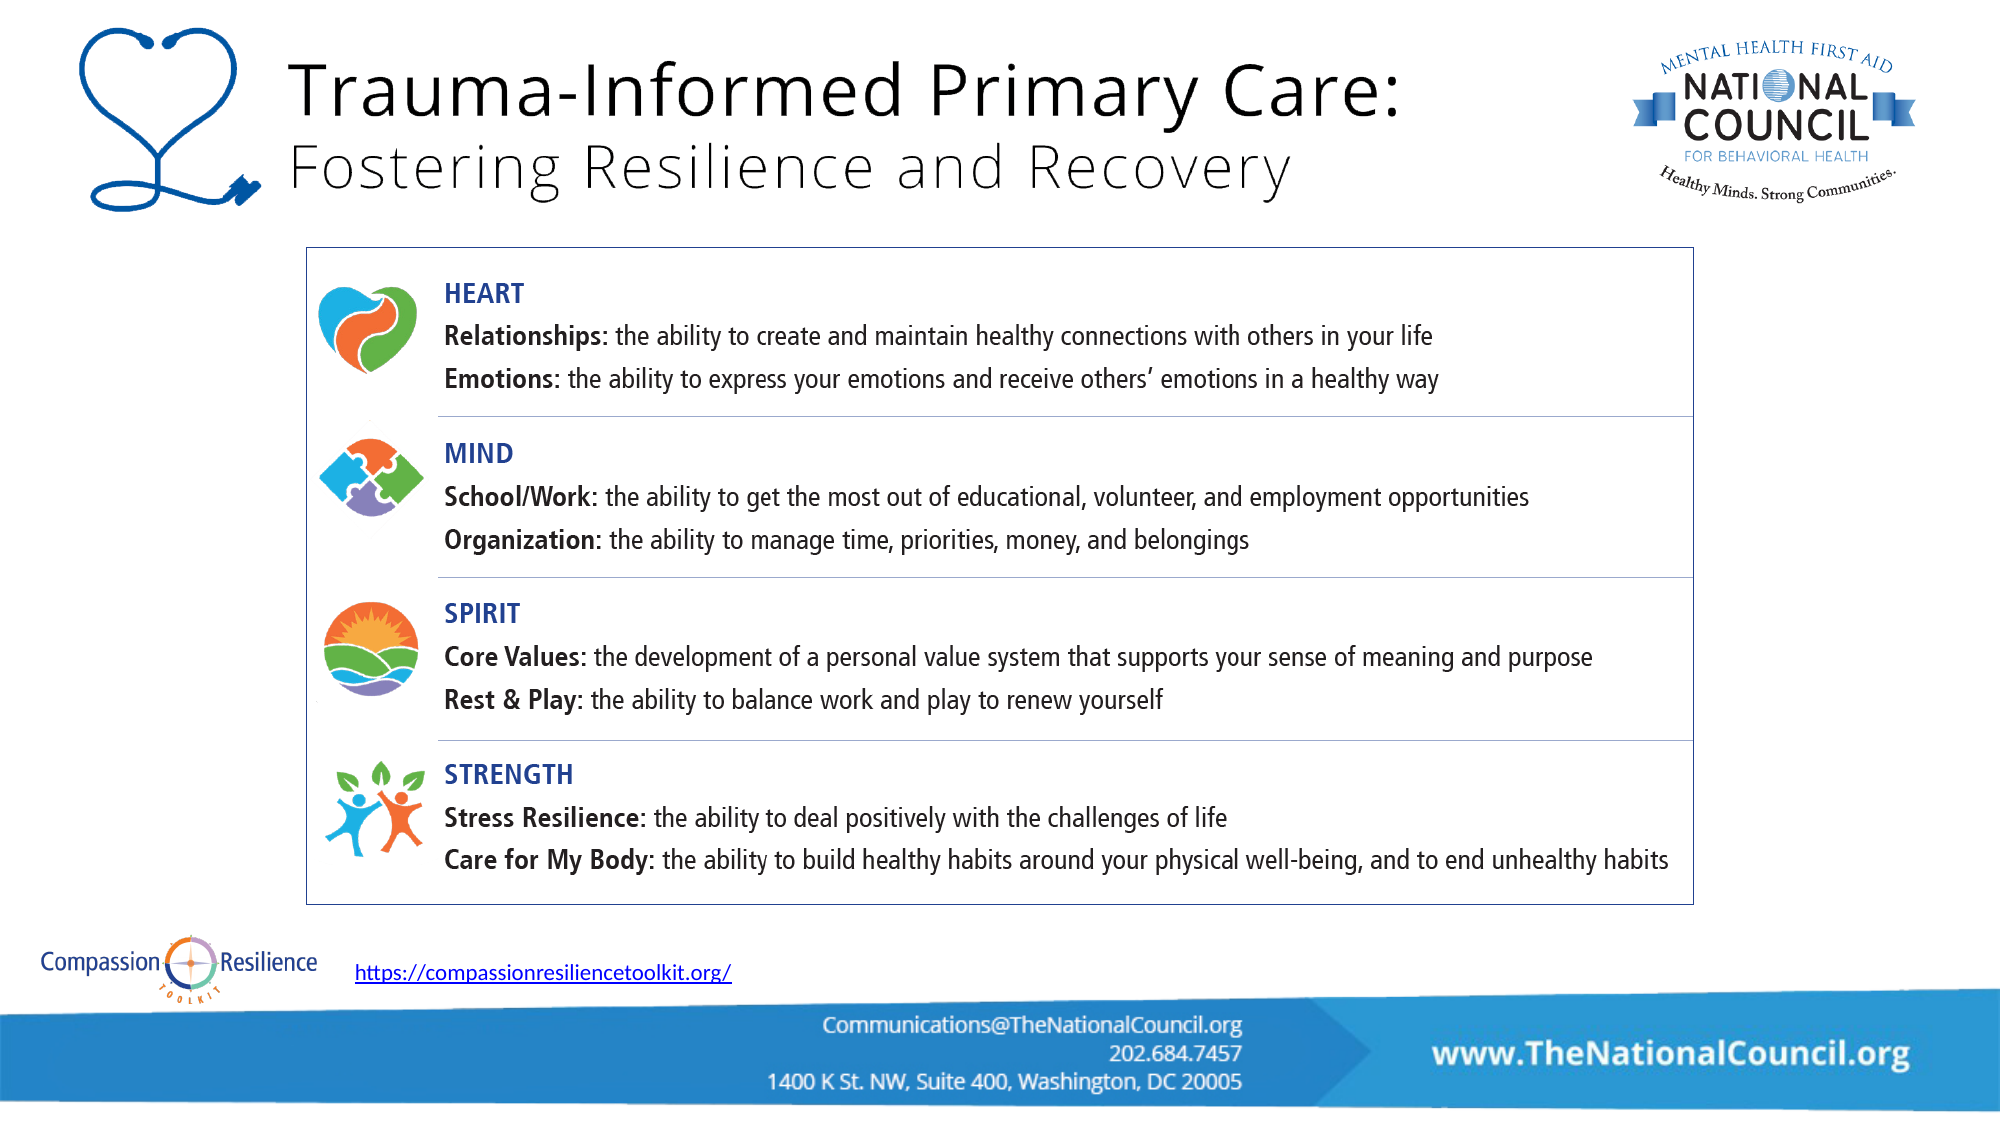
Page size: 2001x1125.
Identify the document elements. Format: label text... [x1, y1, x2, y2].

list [298, 238, 1702, 911]
picture [0, 21, 1985, 221]
picture [0, 934, 2000, 1125]
text_box https://compassionresiliencetoolkit.org/ [340, 950, 817, 1021]
